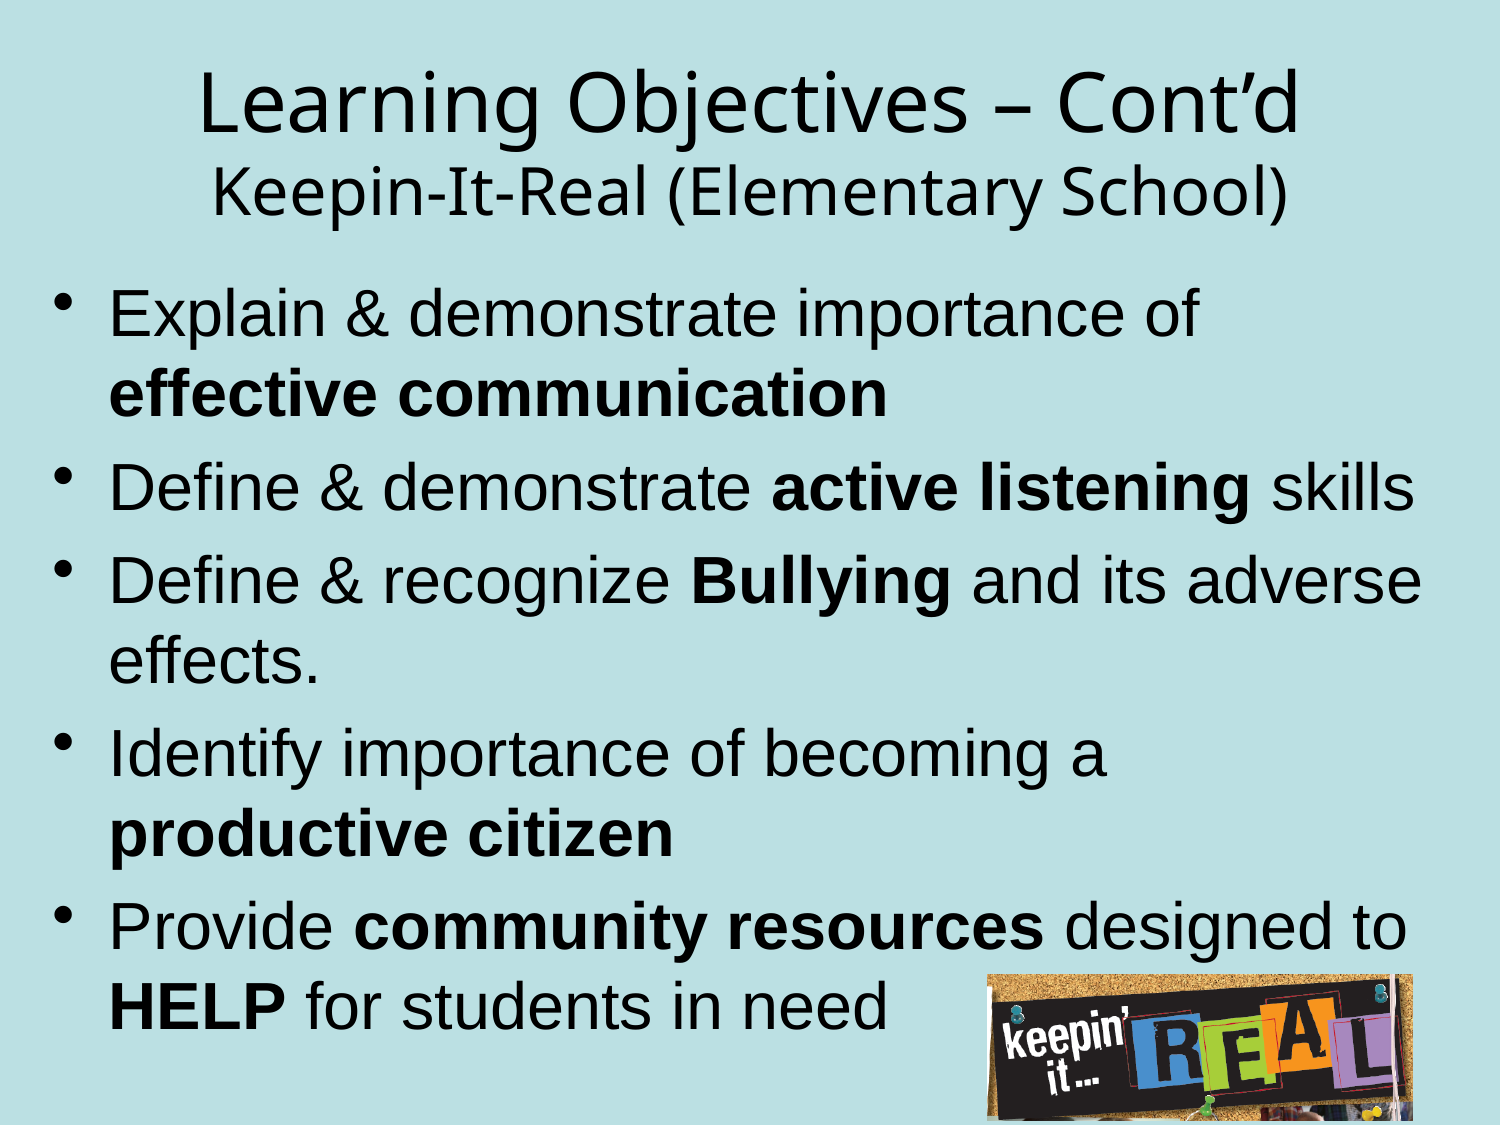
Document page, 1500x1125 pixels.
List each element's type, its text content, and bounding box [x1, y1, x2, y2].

list Explain & demonstrate importance of effective communication Define & demonstrate active listening skills Define & recognize Bullying and its adverse effects. Identify importance of becoming a productive citizen Provide community resources designed to HELP for students in need [37, 262, 1463, 1101]
picture [987, 974, 1413, 1121]
title Learning Objectives – Cont’d Keepin-It-Real (Elementary School) [74, 44, 1426, 233]
